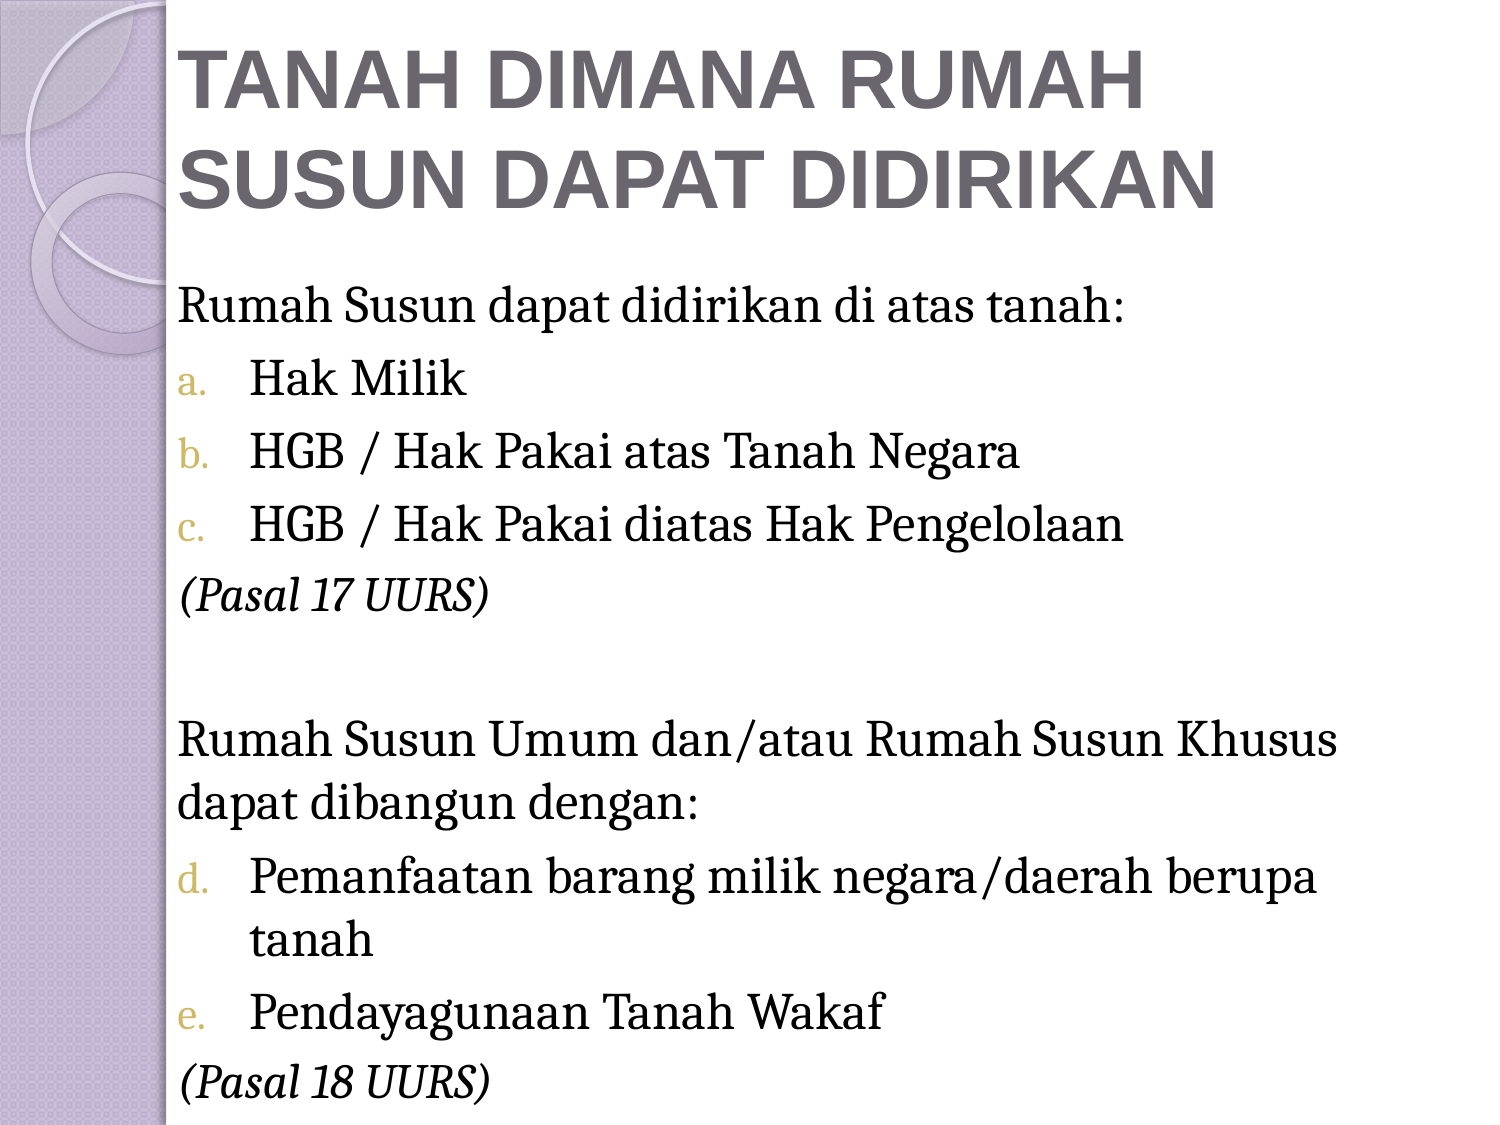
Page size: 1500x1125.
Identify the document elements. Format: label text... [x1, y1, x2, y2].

list Rumah Susun dapat didirikan di atas tanah: Hak Milik HGB / Hak Pakai atas Tanah Negara HGB / Hak Pakai diatas Hak Pengelolaan (Pasal 17 UURS) Rumah Susun Umum dan/atau Rumah Susun Khusus dapat dibangun dengan: Pemanfaatan barang milik negara/daerah berupa tanah Pendayagunaan Tanah Wakaf (Pasal 18 UURS) [162, 262, 1463, 1125]
title TANAH DIMANA RUMAH SUSUN DAPAT DIDIRIKAN [162, 37, 1466, 213]
